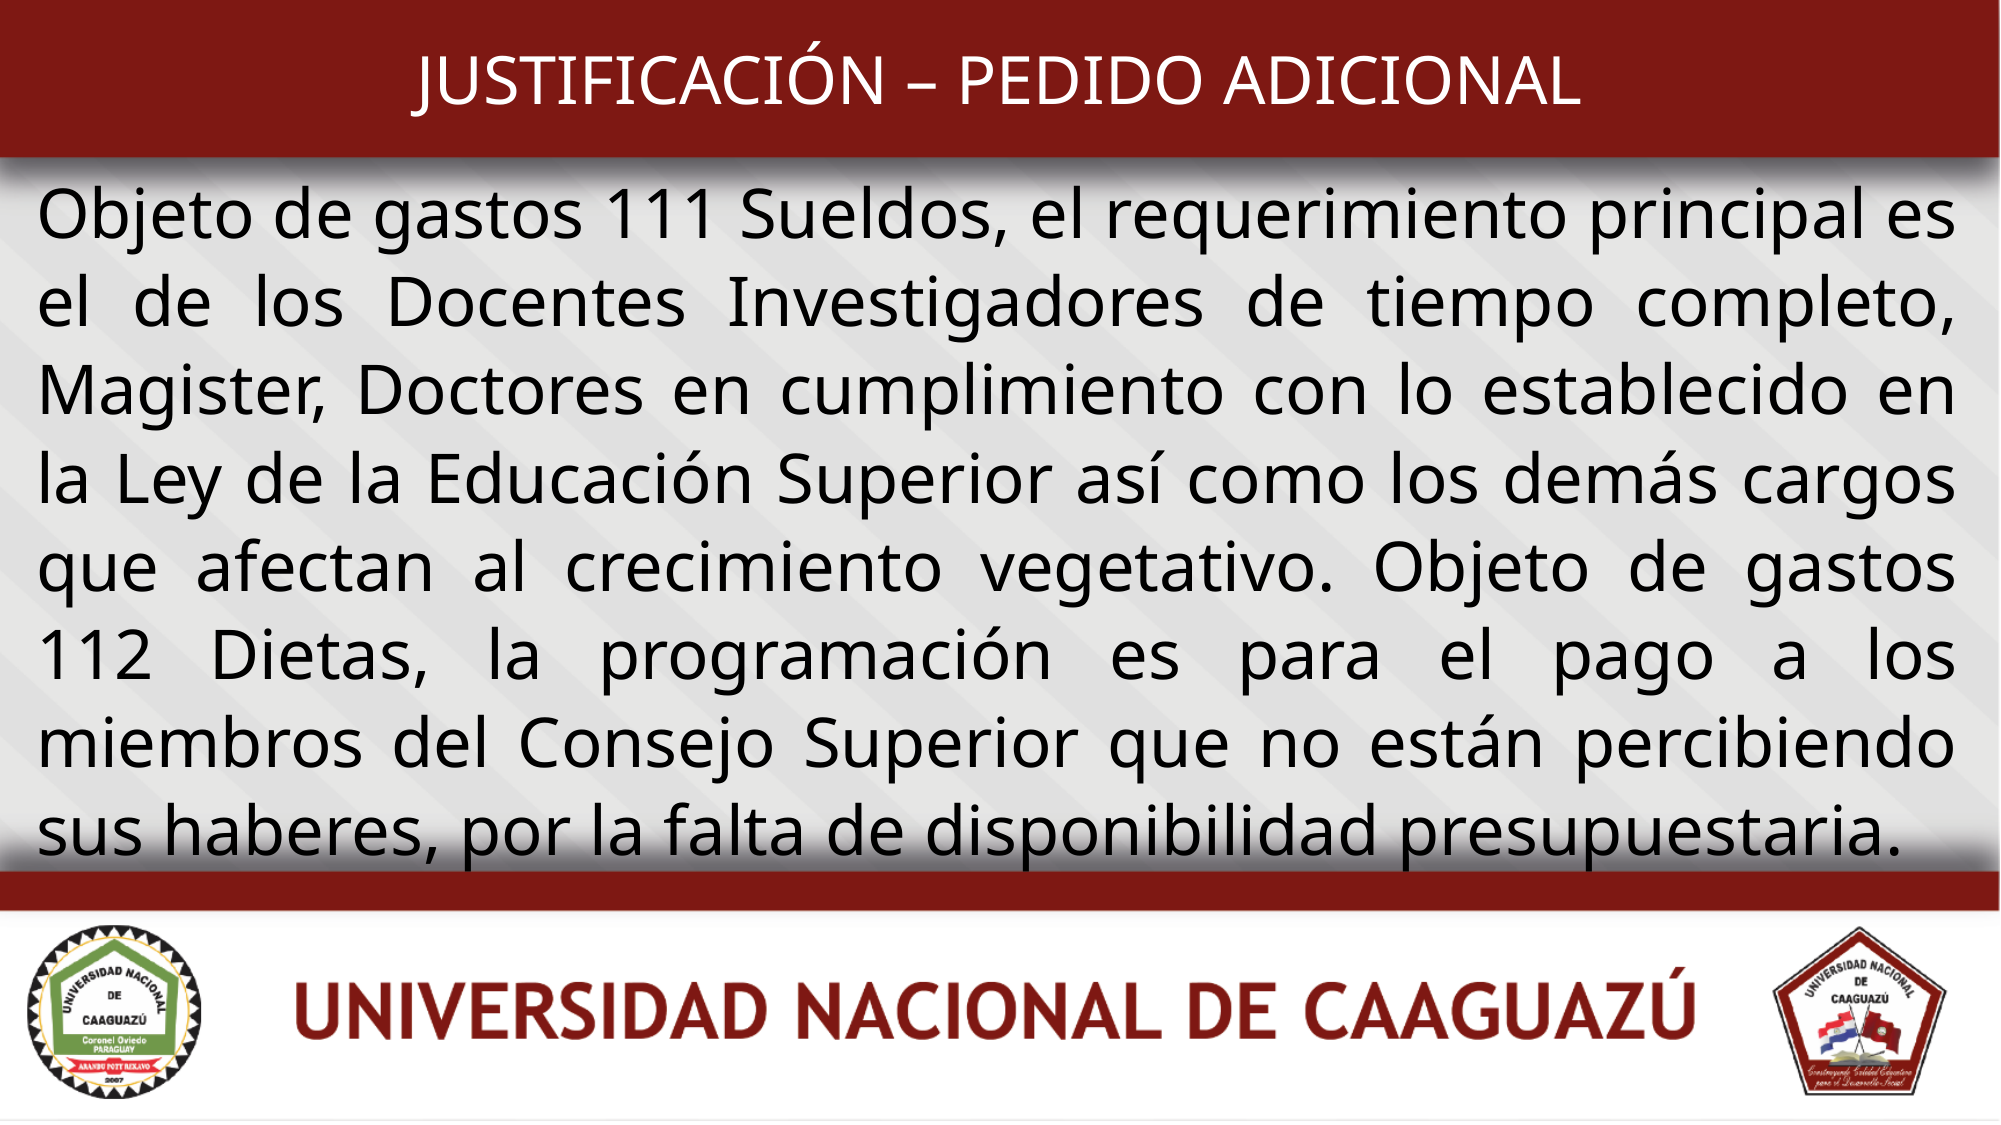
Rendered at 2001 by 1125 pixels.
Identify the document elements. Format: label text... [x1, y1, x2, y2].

text_box Objeto de gastos 111 Sueldos, el requerimiento principal es el de los Docentes Investigadores de tiempo completo, Magister, Doctores en cumplimiento con lo establecido en la Ley de la Educación Superior así como los demás cargos que afectan al crecimiento vegetativo. Objeto de gastos 112 Dietas, la programación es para el pago a los miembros del Consejo Superior que no están percibiendo sus haberes, por la falta de disponibilidad presupuestaria. [21, 156, 1974, 816]
picture [0, 0, 2000, 1125]
text_box JUSTIFICACIÓN – PEDIDO ADICIONAL [316, 25, 1684, 127]
